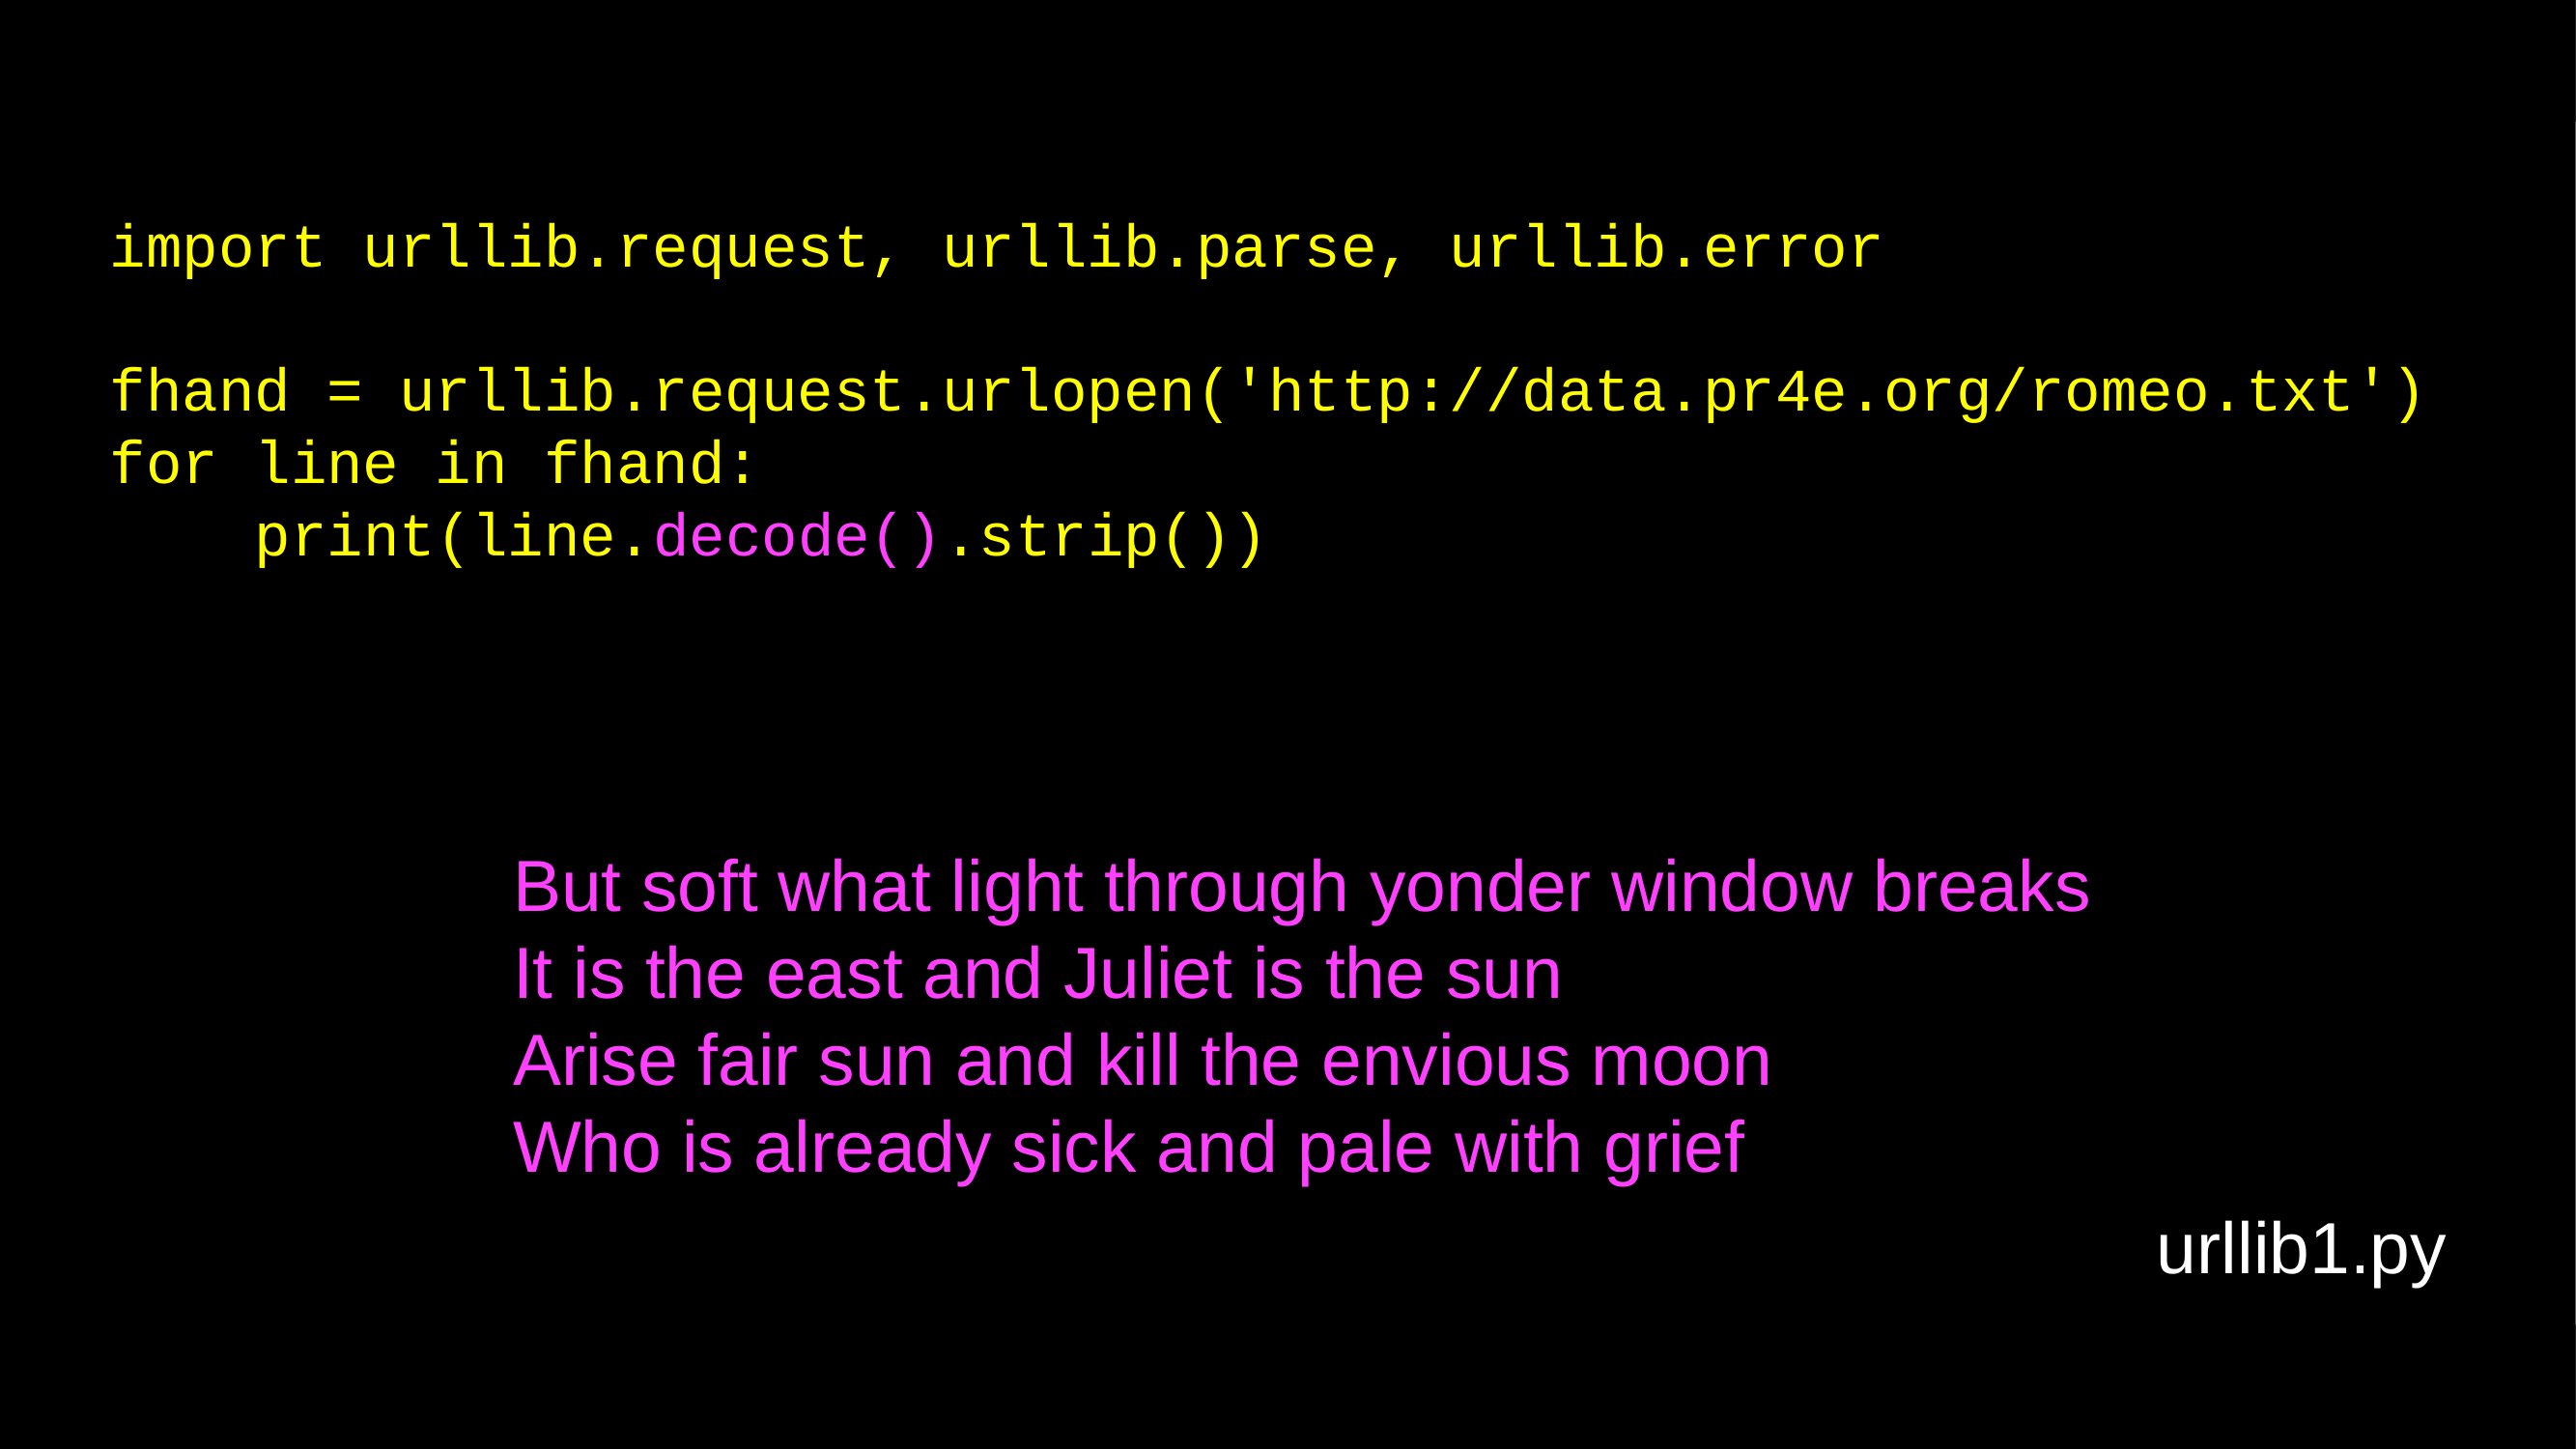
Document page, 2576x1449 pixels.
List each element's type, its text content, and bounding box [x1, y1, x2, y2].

text_box urllib1.py [2109, 1195, 2494, 1294]
text_box But soft what light through yonder window breaks It is the east and Juliet is the sun Arise fair sun and kill the envious moon Who is already sick and pale with grief [513, 781, 2136, 1245]
text_box import urllib.request, urllib.parse, urllib.error fhand = urllib.request.urlopen('http://data.pr4e.org/romeo.txt') for line in fhand: print(line.decode().strip()) [109, 206, 2555, 645]
